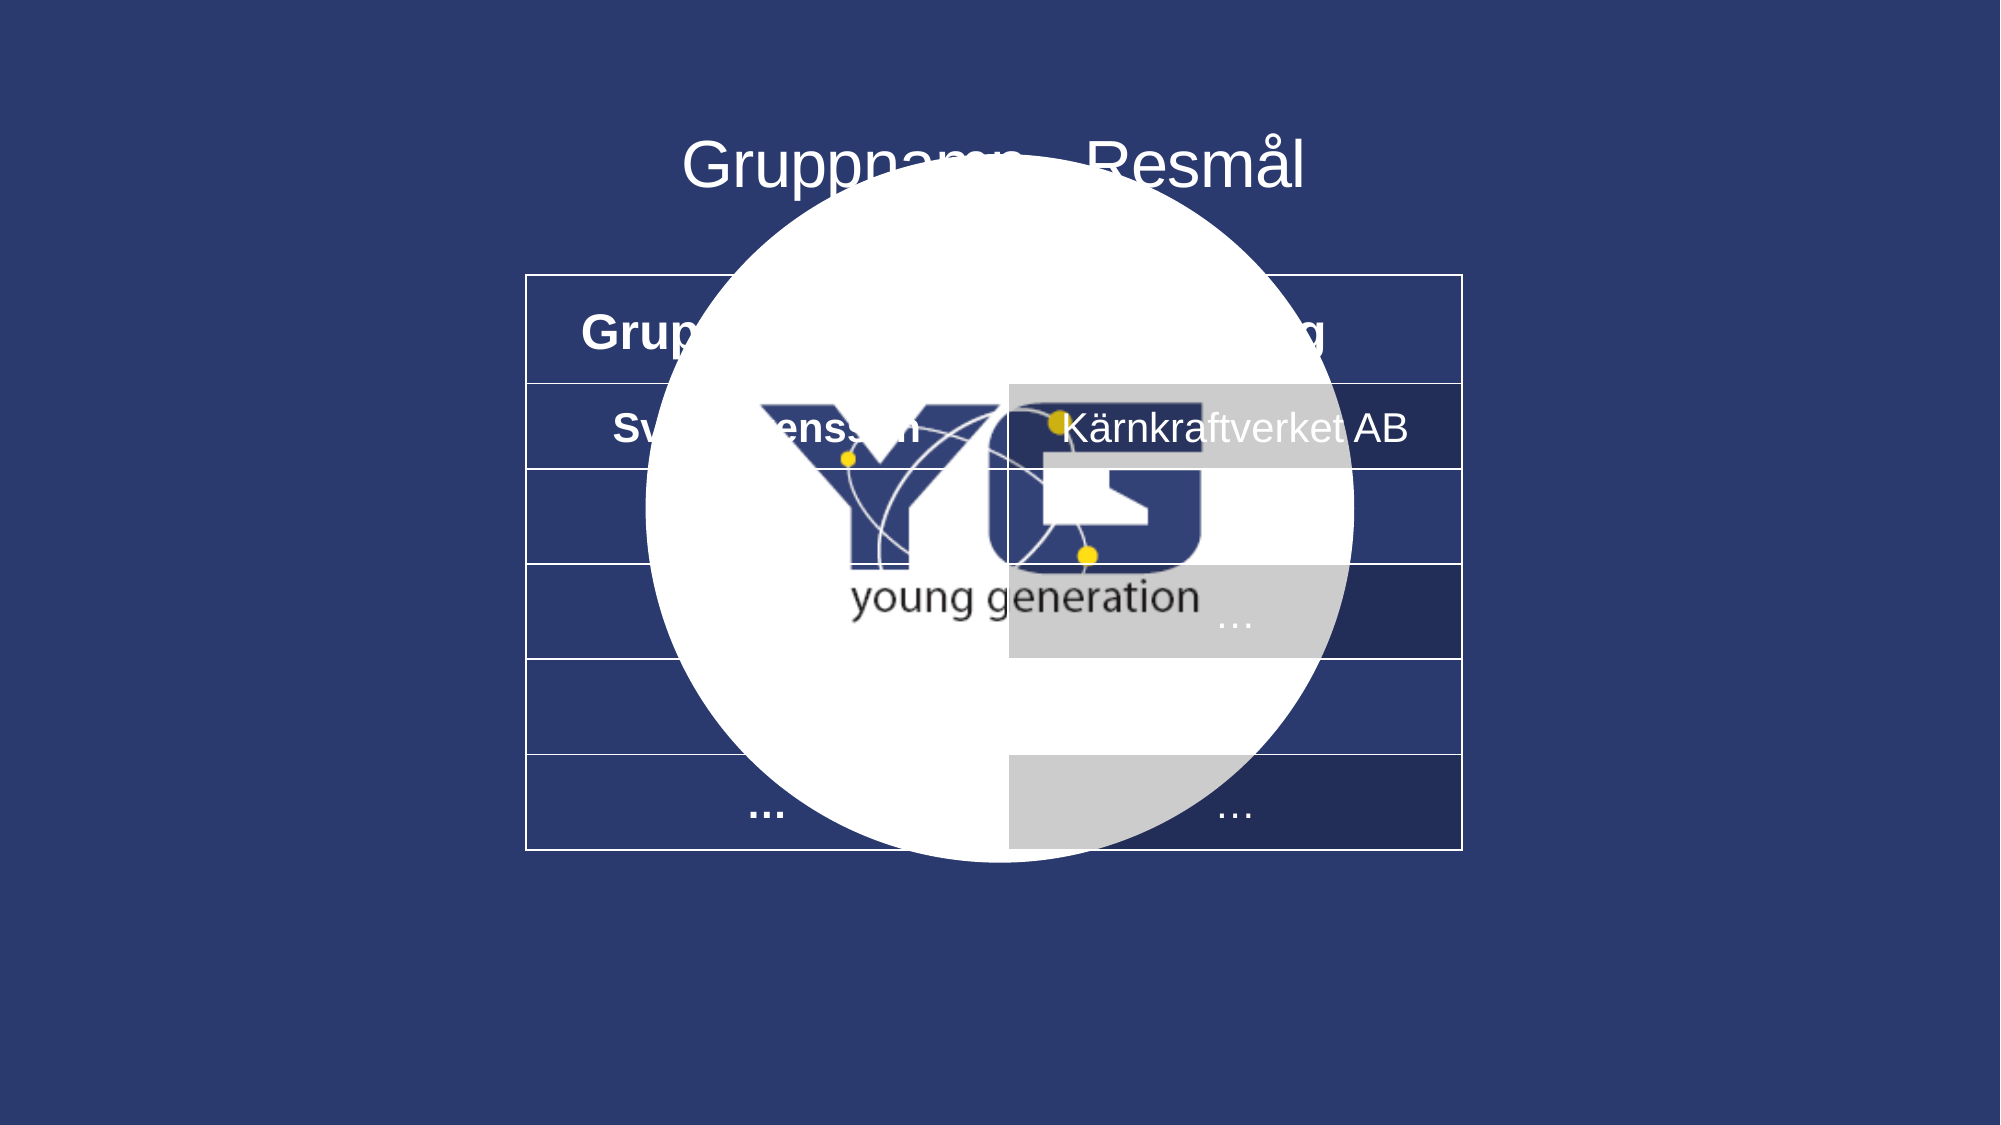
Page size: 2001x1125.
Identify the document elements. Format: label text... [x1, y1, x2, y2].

table_cell … [1009, 755, 1461, 849]
table_header Företag [1009, 276, 1461, 383]
table_cell … [1009, 470, 1461, 563]
table_cell Kärnkraftverket AB [1009, 384, 1461, 468]
table_cell … [527, 660, 1007, 754]
table_cell … [527, 755, 1007, 849]
text_box Gruppnamn - Resmål [378, 60, 1610, 275]
table_cell … [1009, 565, 1461, 658]
table_cell … [527, 565, 1007, 658]
table_cell … [527, 470, 1007, 563]
table_header Gruppdeltagare [527, 276, 1007, 383]
table_cell Sven Svensson [527, 384, 1007, 468]
table_cell … [1009, 660, 1461, 754]
